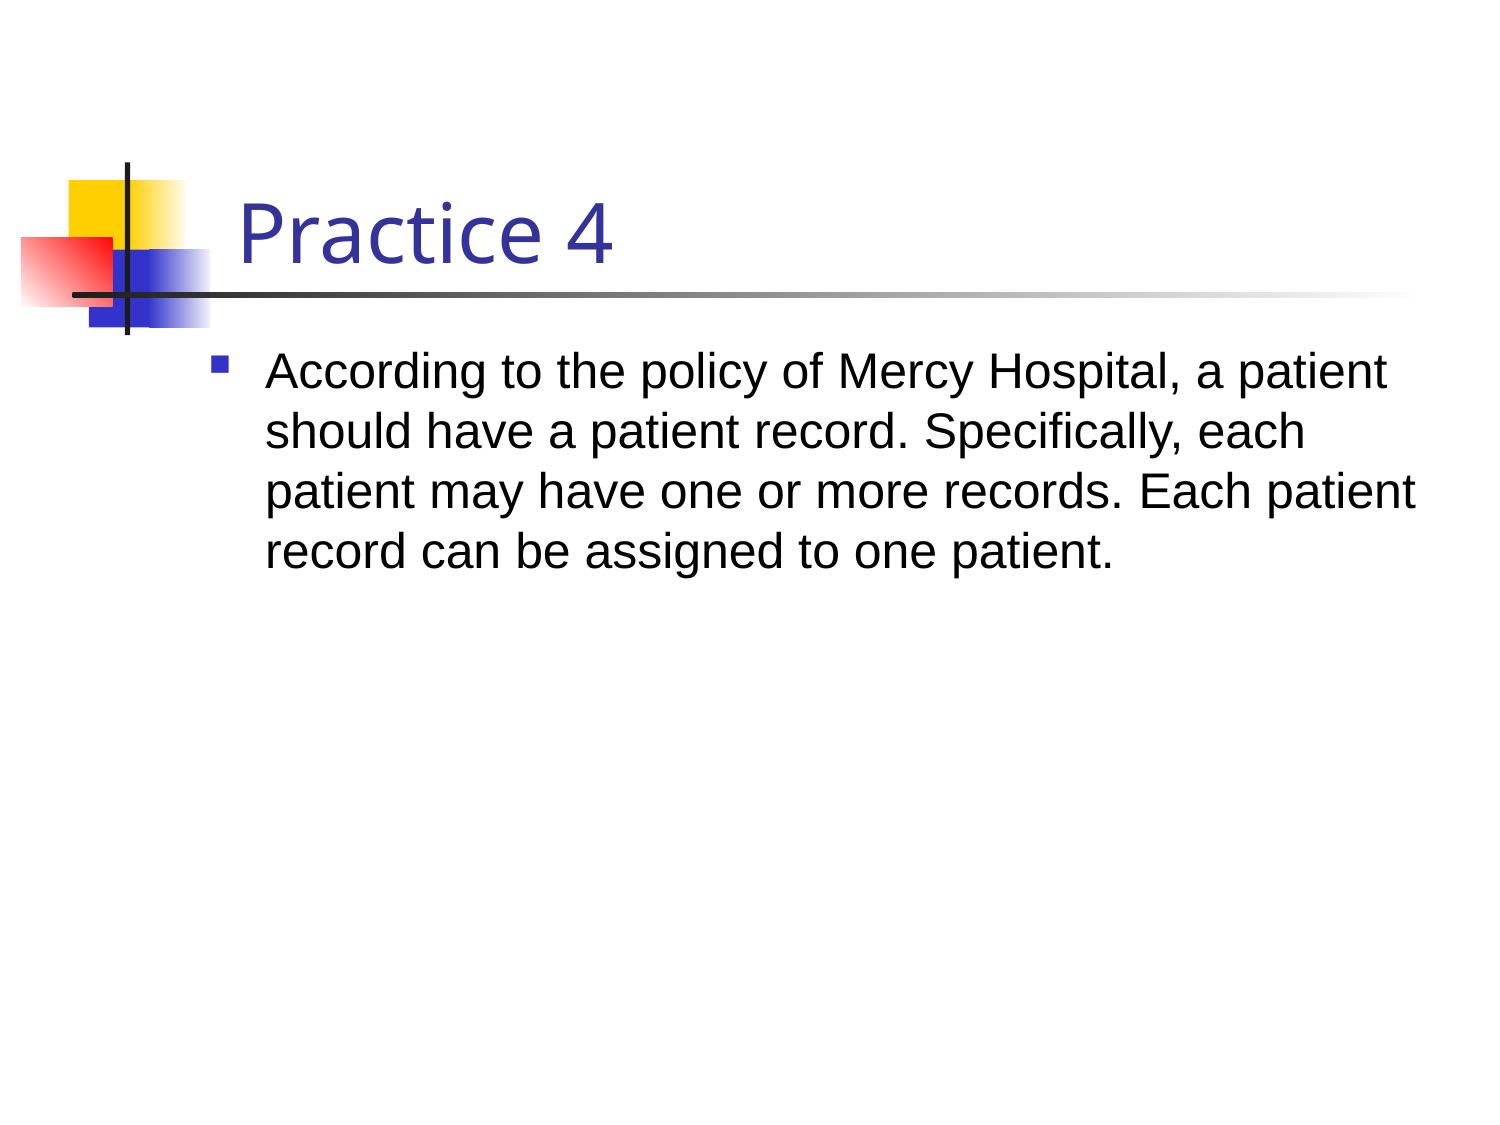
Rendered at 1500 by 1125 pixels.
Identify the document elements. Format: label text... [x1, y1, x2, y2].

title Practice 4 [221, 99, 1450, 288]
list According to the policy of Mercy Hospital, a patient should have a patient record. Specifically, each patient may have one or more records. Each patient record can be assigned to one patient. [193, 331, 1469, 913]
